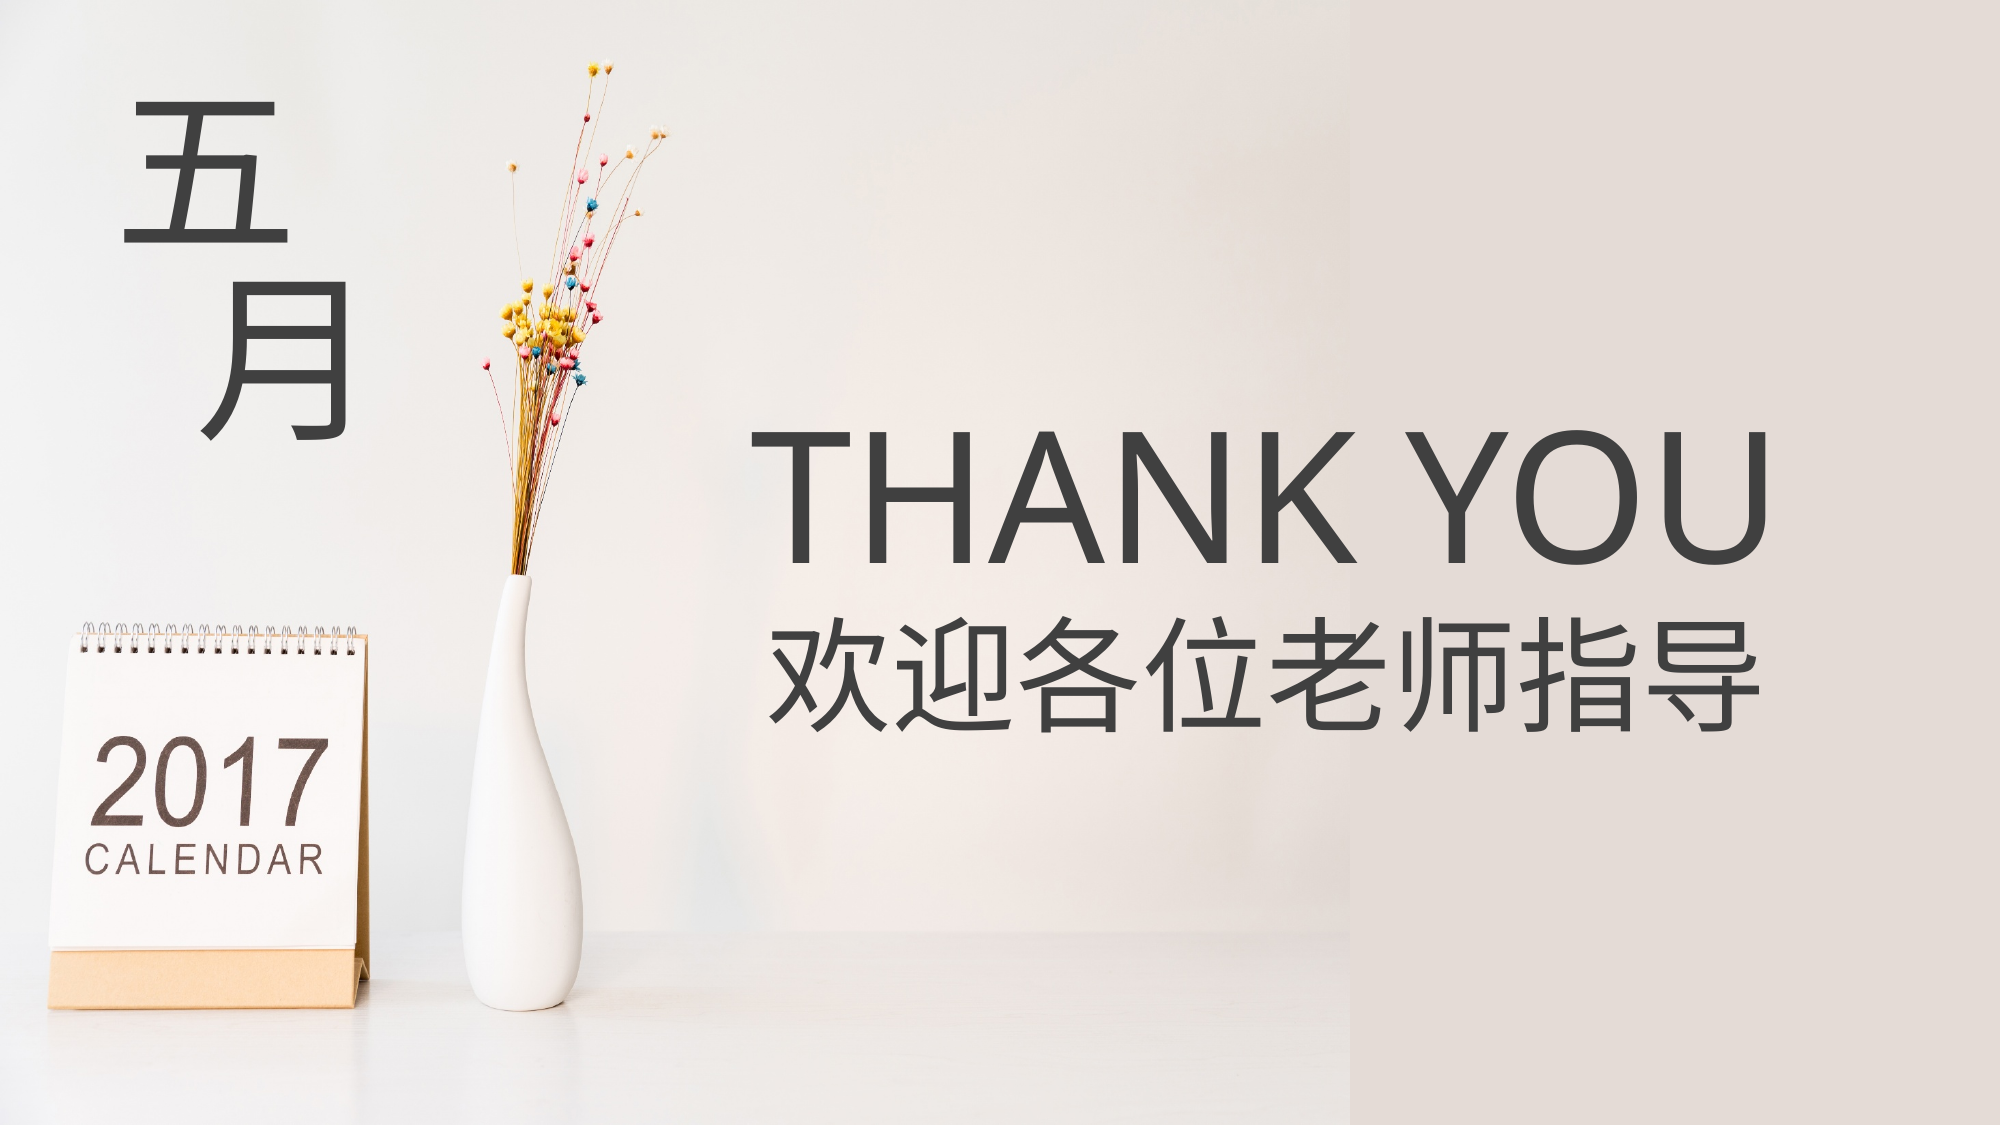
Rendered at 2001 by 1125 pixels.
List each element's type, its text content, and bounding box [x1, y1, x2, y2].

picture [0, 0, 1350, 1125]
text_box 欢迎各位老师指导 [1350, 608, 1876, 756]
text_box THANK YOU [1350, 373, 2000, 608]
